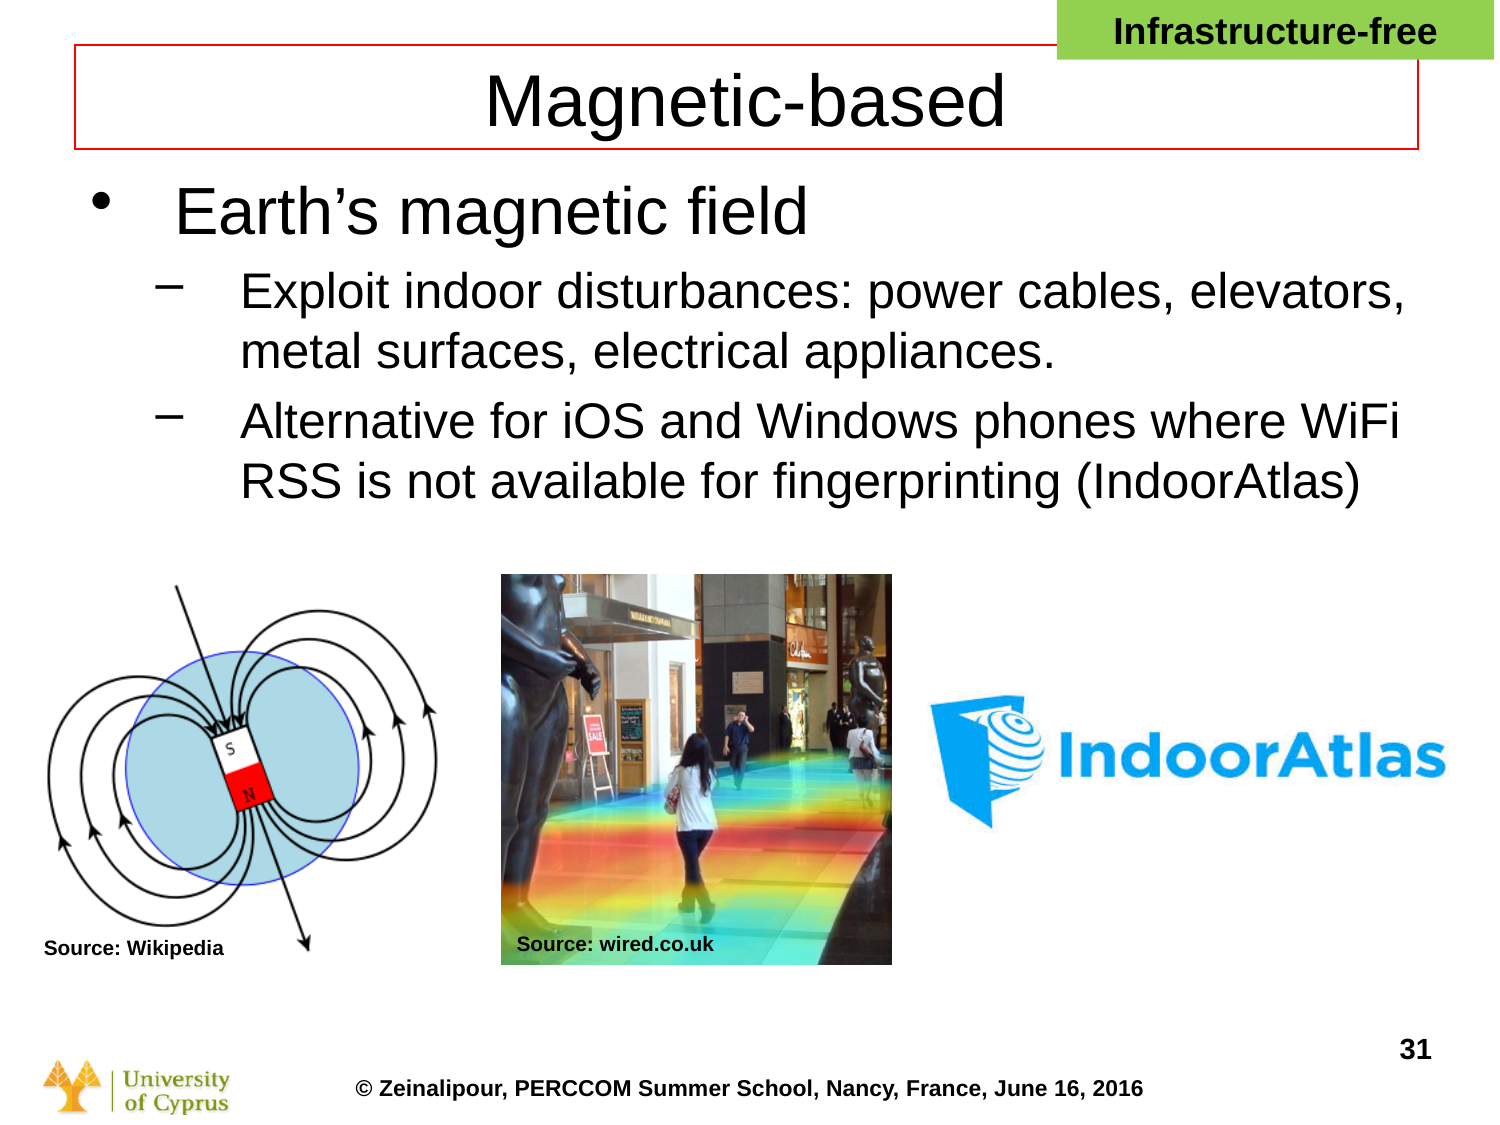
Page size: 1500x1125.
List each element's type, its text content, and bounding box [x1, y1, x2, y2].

list Earth’s magnetic field Exploit indoor disturbances: power cables, elevators, metal surfaces, electrical appliances. Alternative for iOS and Windows phones where WiFi RSS is not available for fingerprinting (IndoorAtlas) [74, 160, 1424, 669]
picture [926, 692, 1452, 837]
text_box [28, 574, 444, 968]
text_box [501, 574, 892, 965]
picture [41, 1058, 231, 1115]
text_box Infrastructure-free [1056, 0, 1495, 60]
title Magnetic-based [74, 44, 1419, 150]
